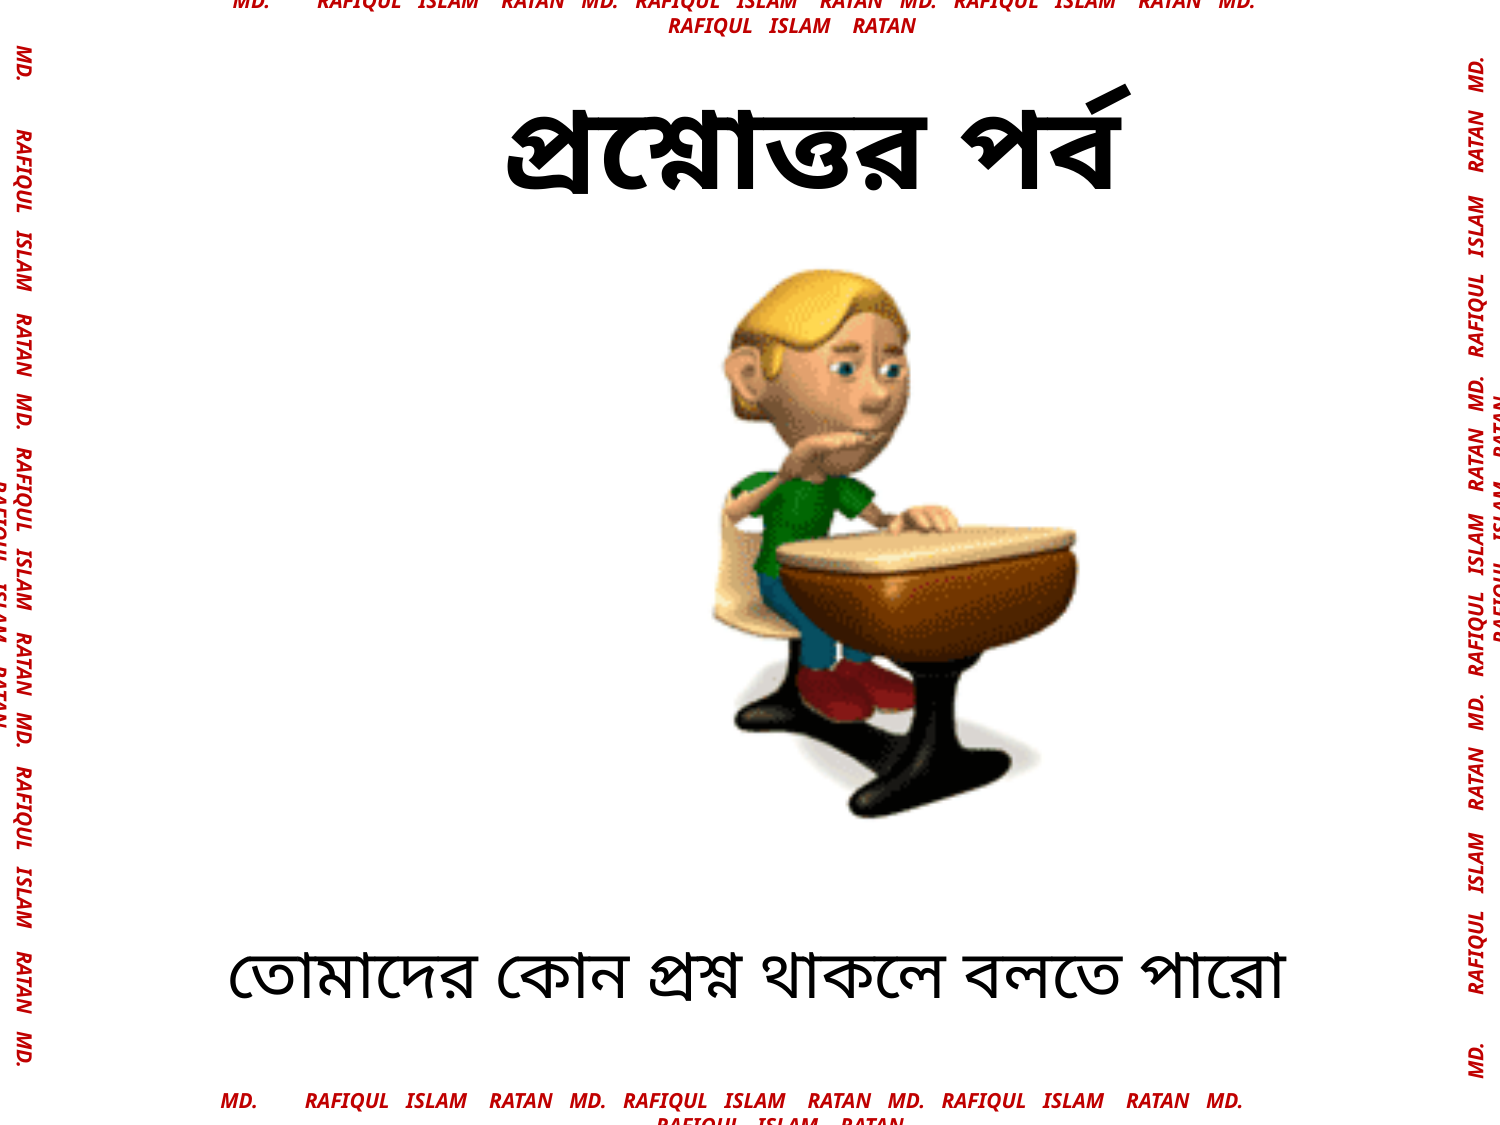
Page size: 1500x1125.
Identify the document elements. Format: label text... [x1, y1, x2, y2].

title প্রশ্নোত্তর পর্ব [487, 50, 1138, 238]
picture [524, 237, 1163, 851]
text_box তোমাদের কোন প্রশ্ন থাকলে বলতে পারো [213, 924, 1301, 1020]
